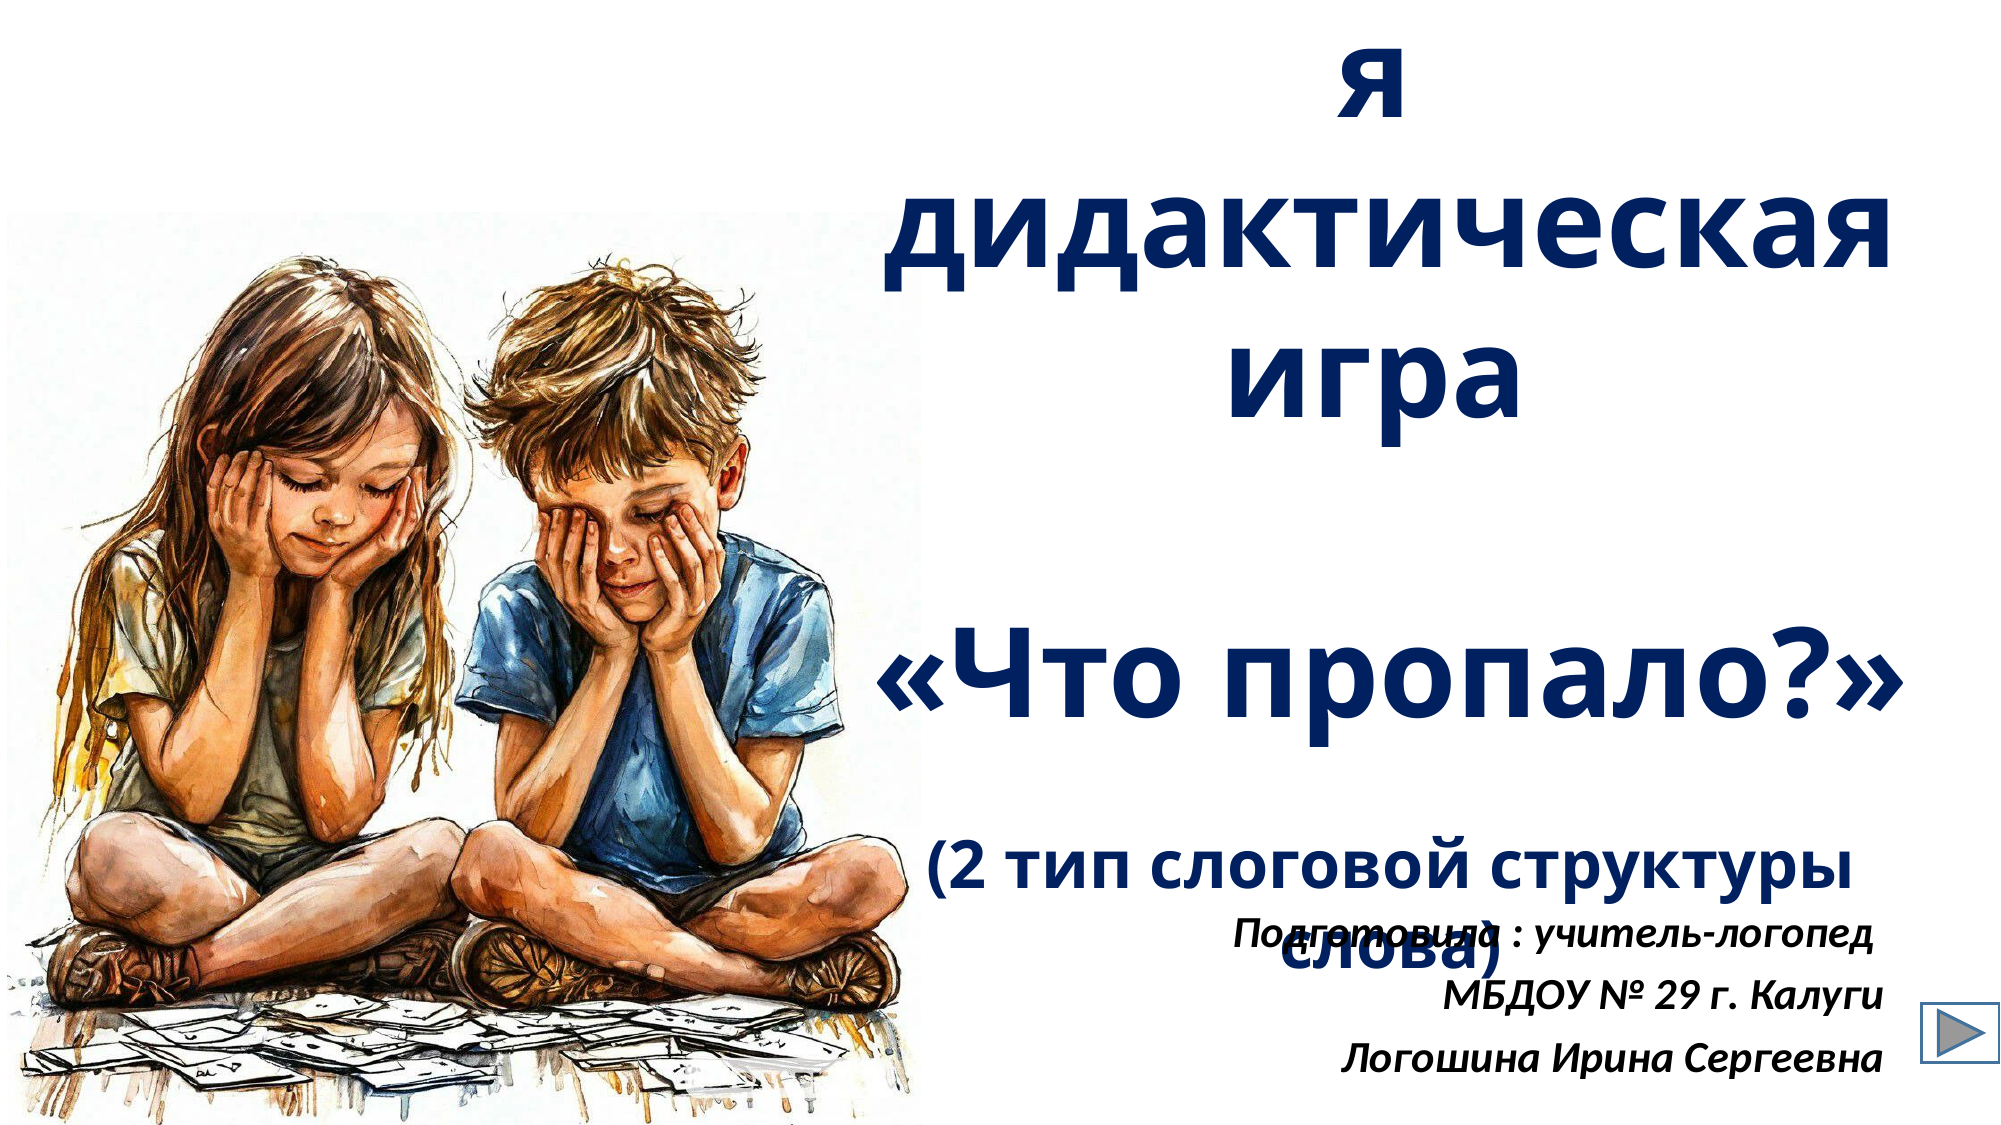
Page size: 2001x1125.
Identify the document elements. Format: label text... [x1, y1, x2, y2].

text_box [1920, 1002, 2000, 1063]
text_box Логопедическая дидактическая игра «Что пропало?» (2 тип слоговой структуры слова) [921, 291, 1939, 533]
picture [7, 212, 921, 1125]
text_box Подготовила : учитель-логопед МБДОУ № 29 г. Калуги Логошина Ирина Сергеевна [1031, 893, 1905, 1044]
